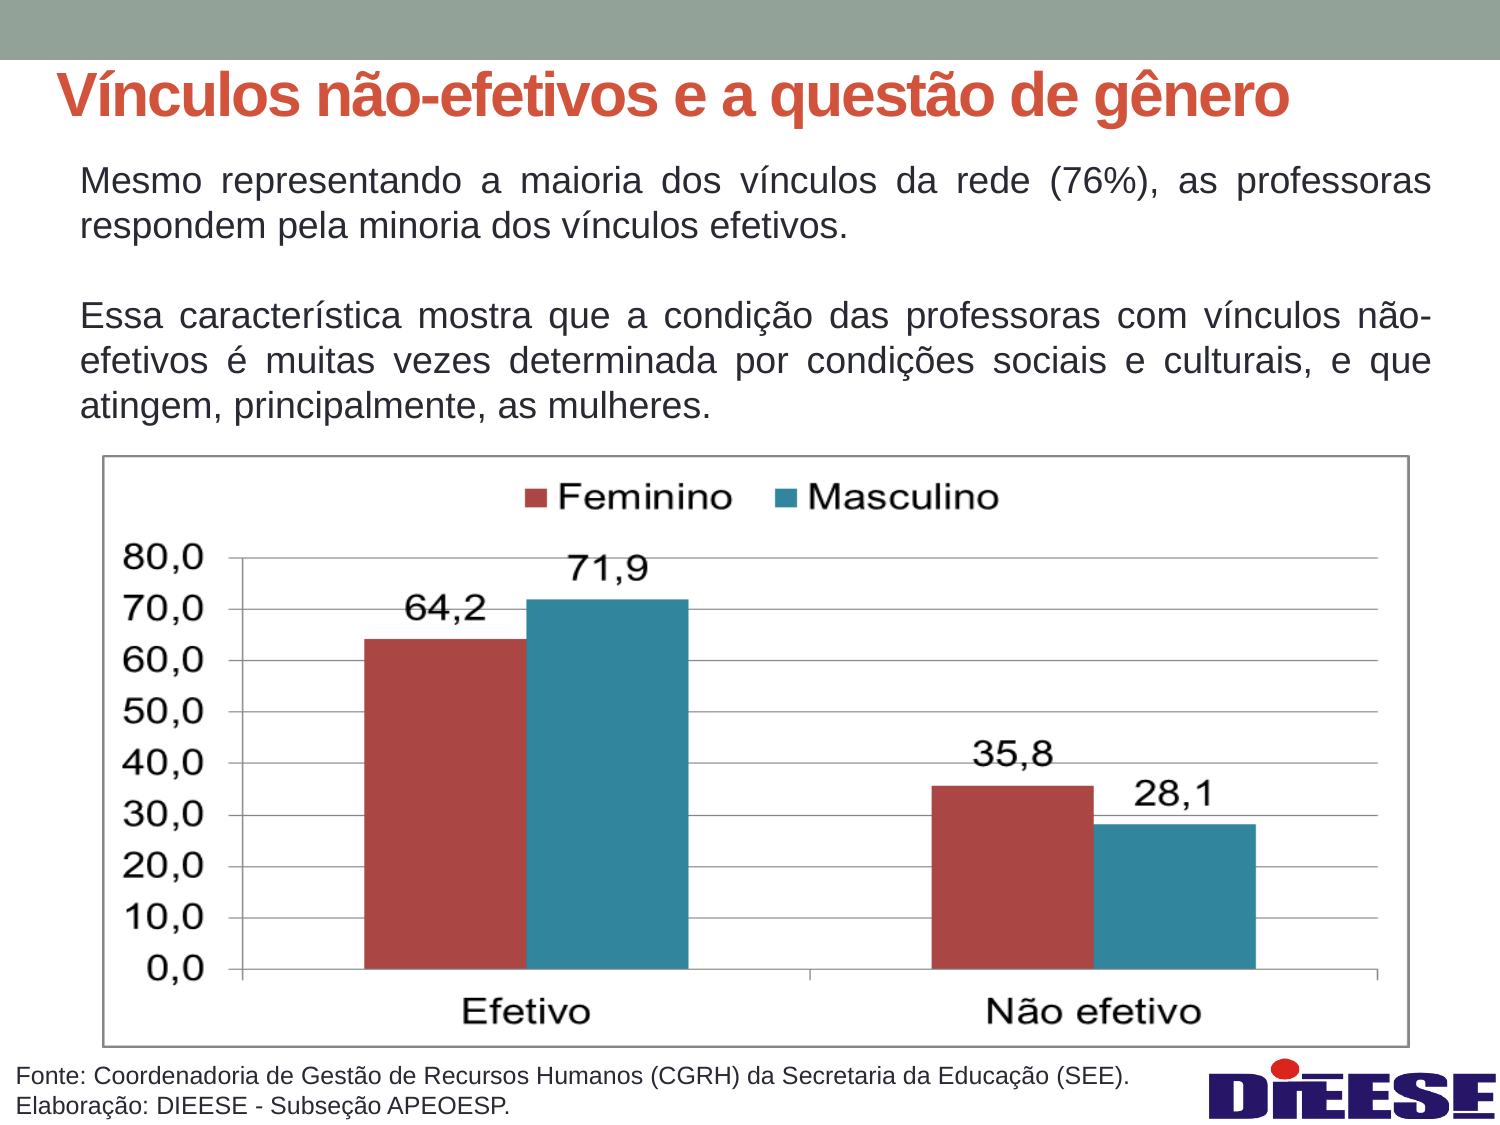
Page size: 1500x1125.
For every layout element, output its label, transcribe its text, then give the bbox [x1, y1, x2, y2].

text_box Fonte: Coordenadoria de Gestão de Recursos Humanos (CGRH) da Secretaria da Educação (SEE). Elaboração: DIEESE - Subseção APEOESP. [0, 1052, 1206, 1125]
text_box Mesmo representando a maioria dos vínculos da rede (76%), as professoras respondem pela minoria dos vínculos efetivos. Essa característica mostra que a condição das professoras com vínculos não-efetivos é muitas vezes determinada por condições sociais e culturais, e que atingem, principalmente, as mulheres. [65, 148, 1447, 434]
picture [102, 454, 1410, 1048]
title Vínculos não-efetivos e a questão de gênero [41, 42, 1378, 140]
picture [1206, 1058, 1500, 1119]
